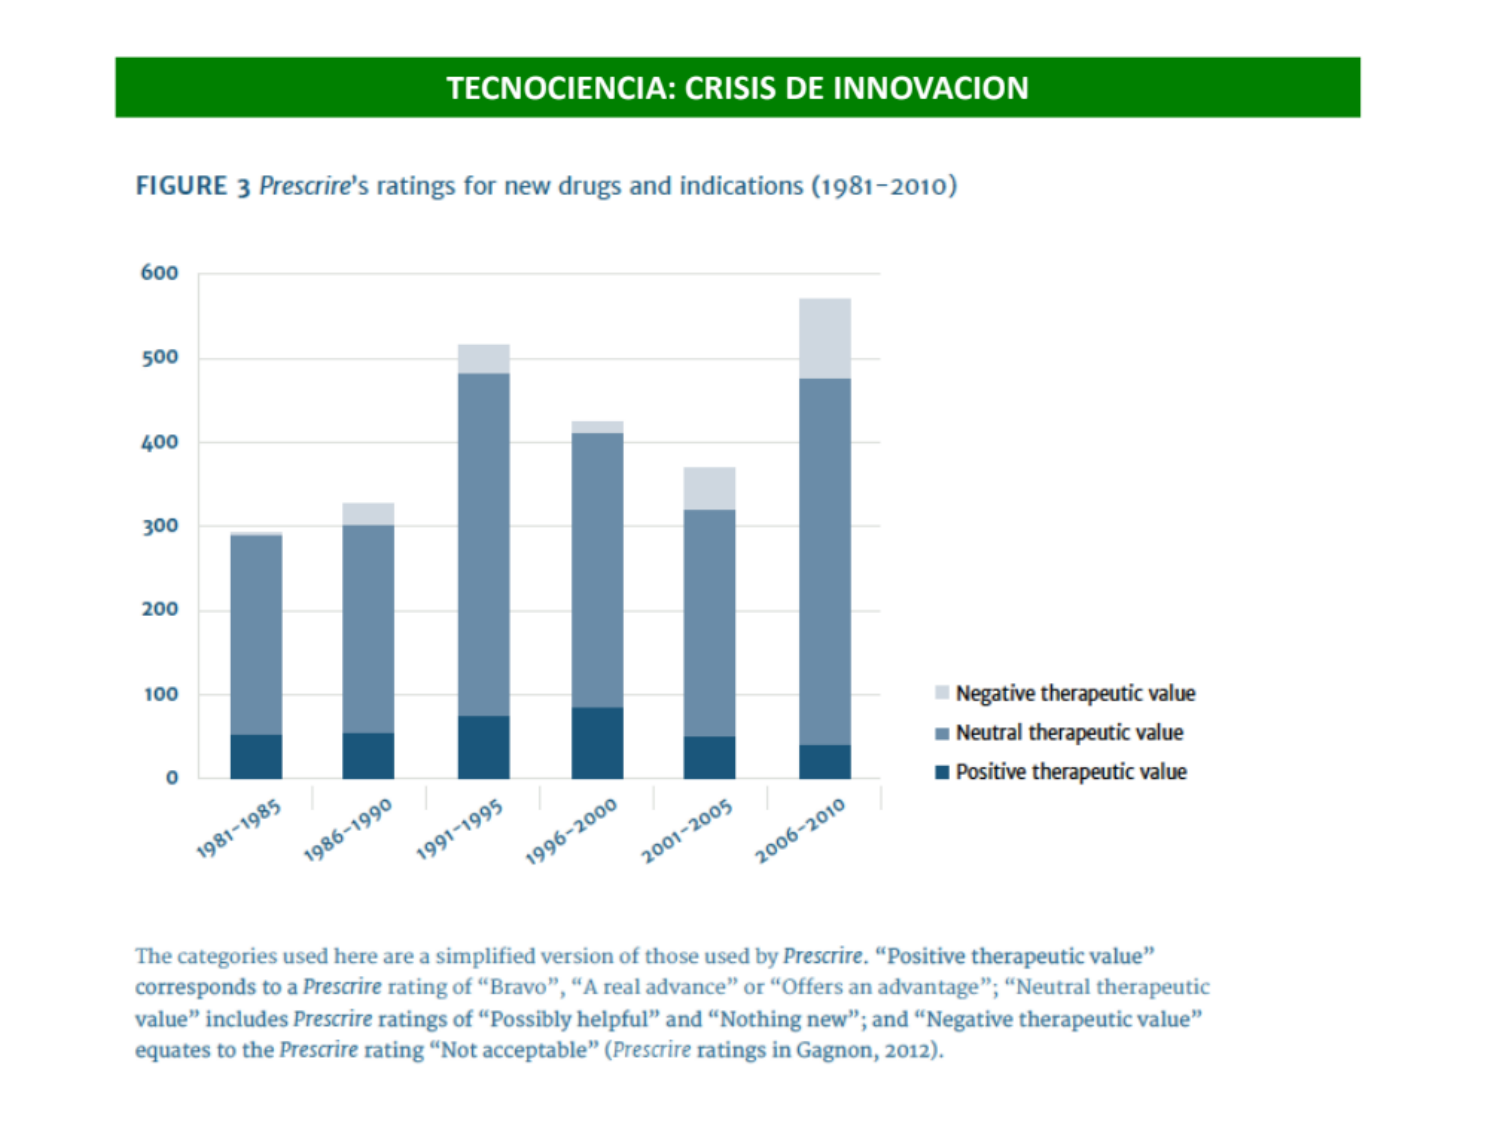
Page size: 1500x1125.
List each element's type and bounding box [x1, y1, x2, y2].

picture [17, 26, 1444, 1084]
